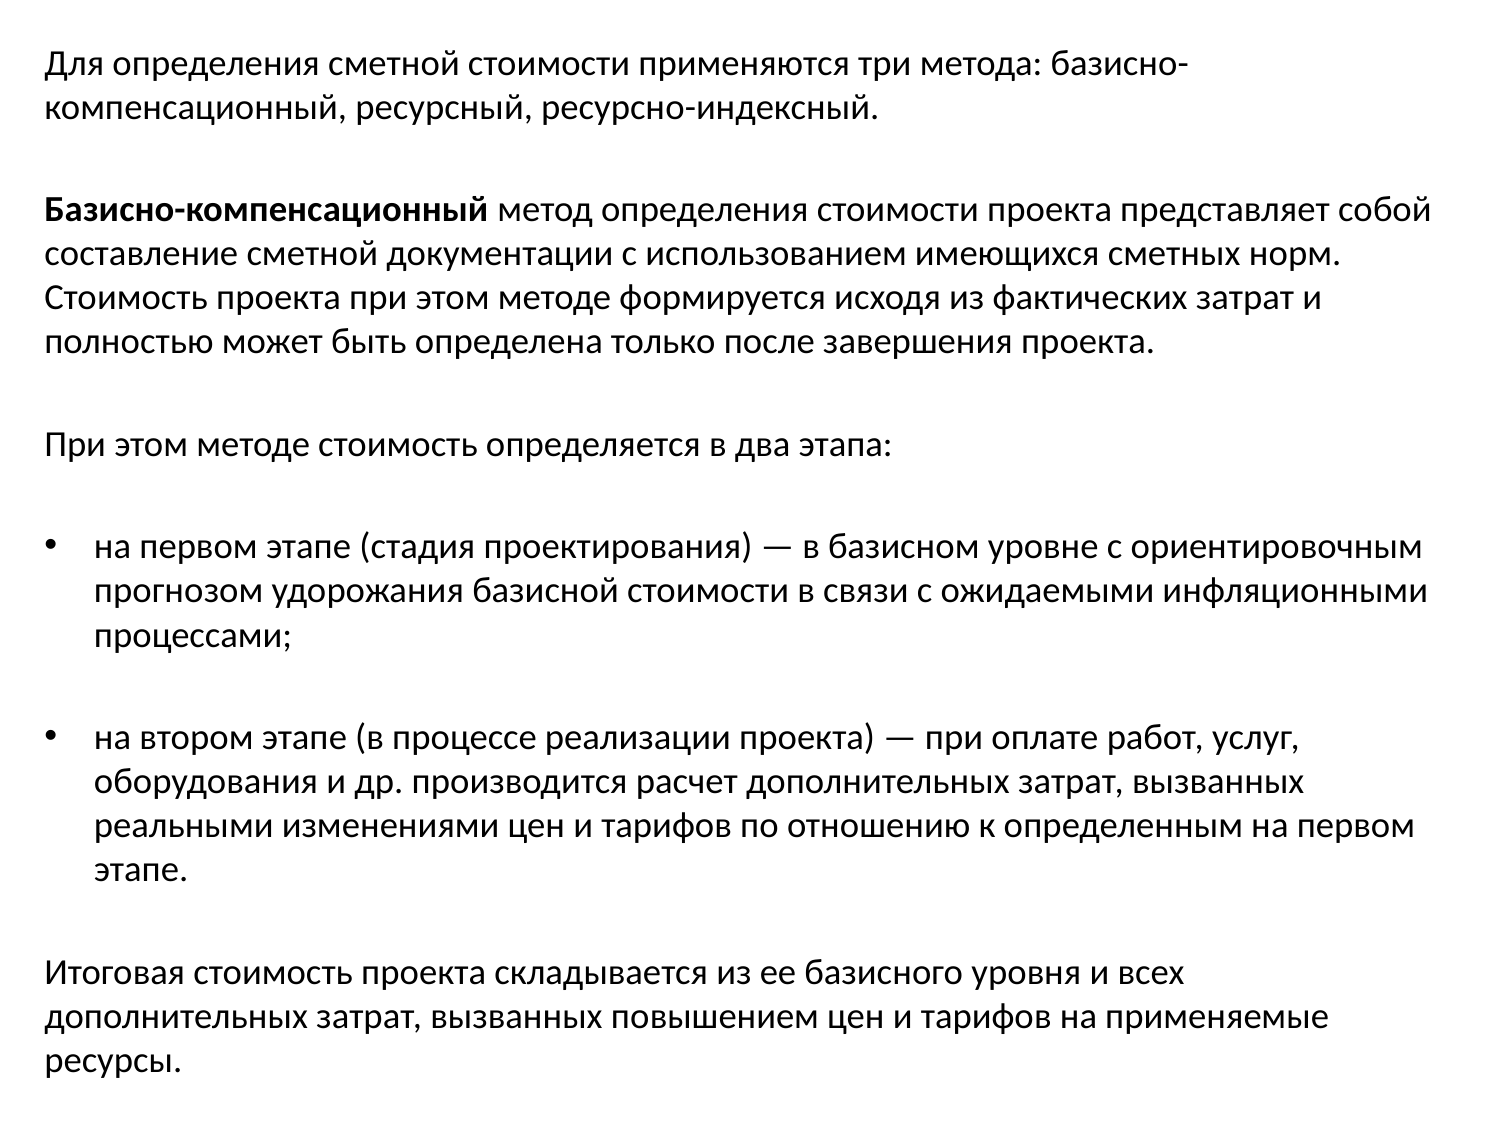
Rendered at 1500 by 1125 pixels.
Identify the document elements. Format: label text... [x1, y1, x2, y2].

list Для определения сметной стоимости применяются три метода: базисно-компенсационный, ресурсный, ресурсно-индексный. Базисно-компенсационный метод определения стоимости проекта представляет собой составление сметной документации с использованием имеющихся сметных норм. Стоимость проекта при этом методе формируется исходя из фактических затрат и полностью может быть определена только после завершения проекта. При этом методе стоимость определяется в два этапа: на первом этапе (стадия проектирования) — в базисном уровне с ориентировочным прогнозом удорожания базисной стоимости в связи с ожидаемыми инфляционными процессами; на втором этапе (в процессе реализации проекта) — при оплате работ, услуг, оборудования и др. производится расчет дополнительных затрат, вызванных реальными изменениями цен и тарифов по отношению к определенным на первом этапе. Итоговая стоимость проекта складывается из ее базисного уровня и всех дополнительных затрат, вызванных повышением цен и тарифов на применяемые ресурсы. [29, 30, 1459, 1094]
